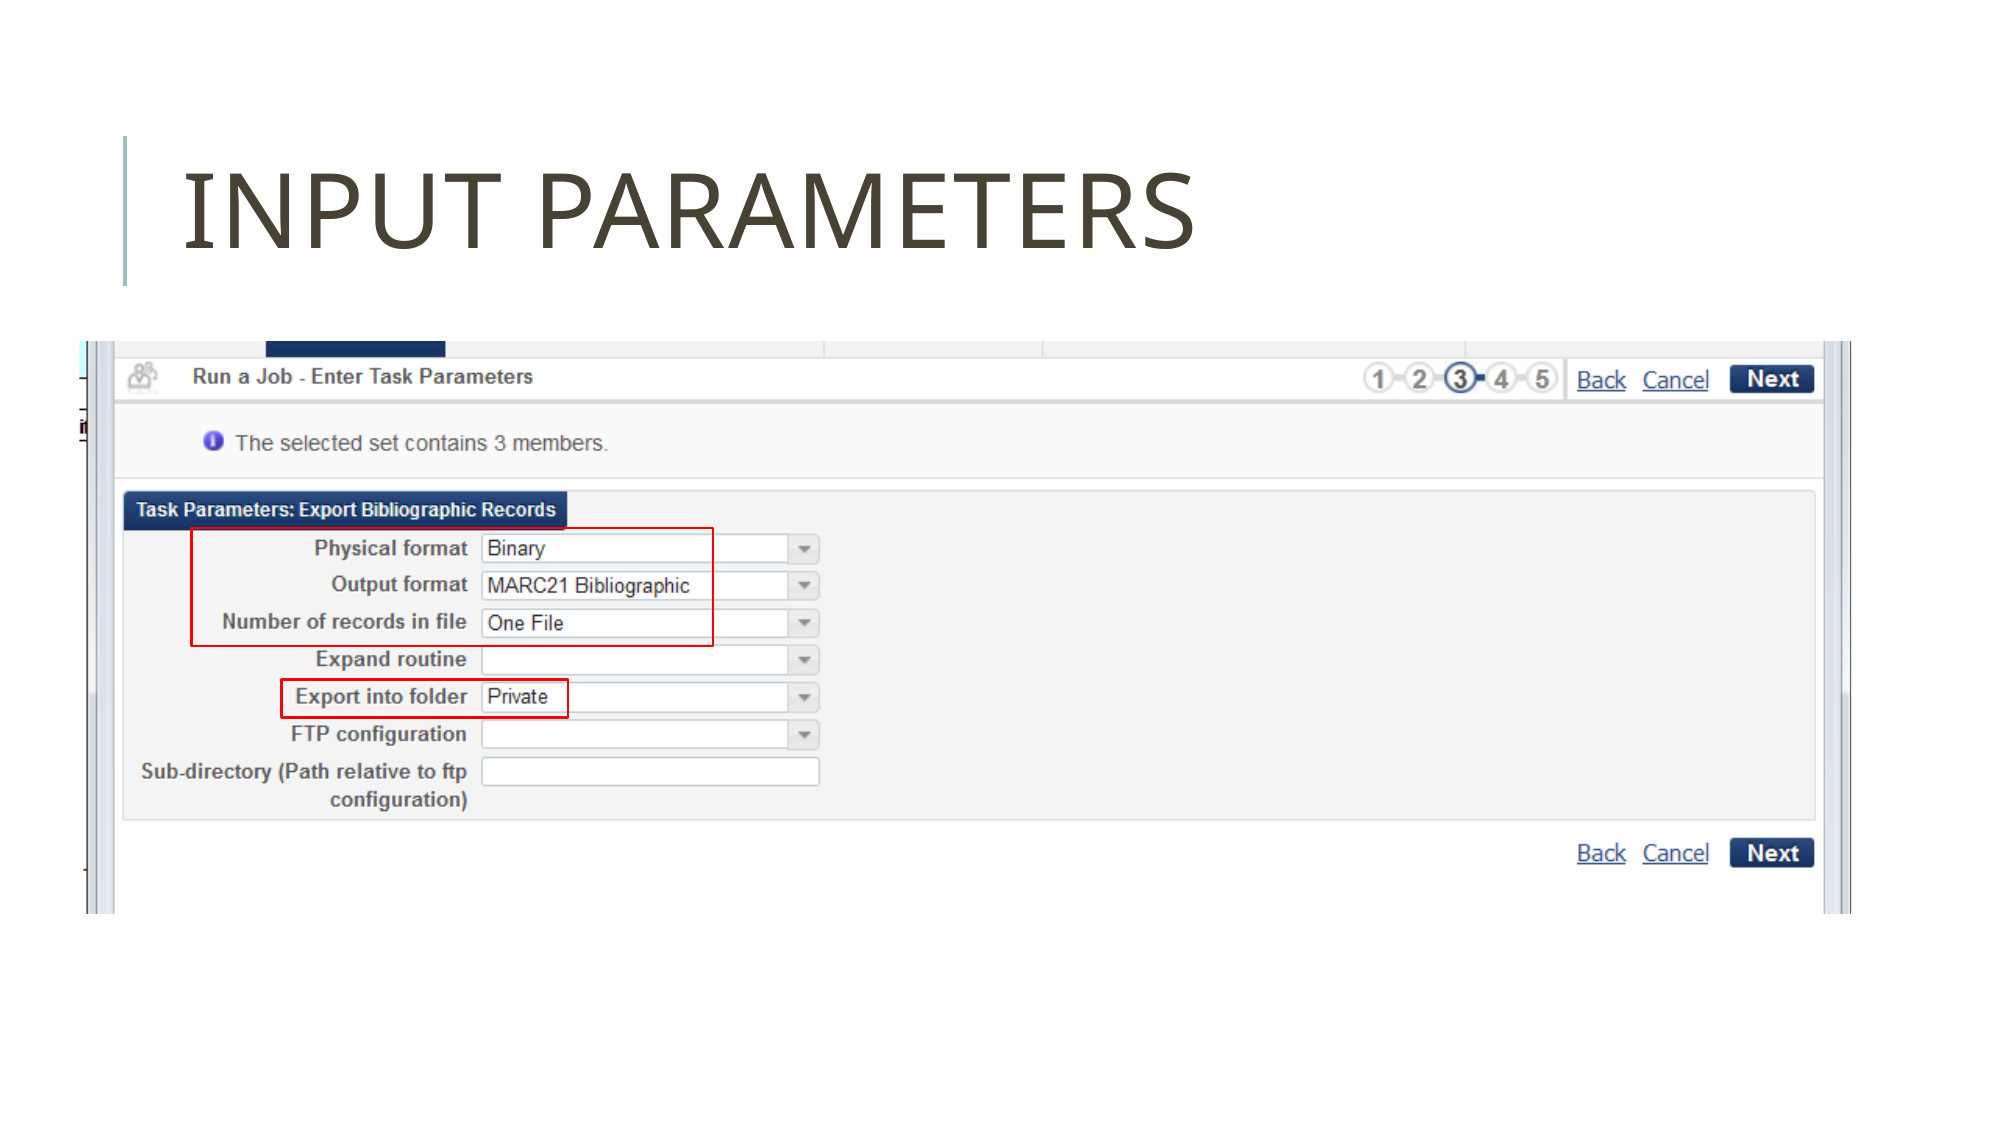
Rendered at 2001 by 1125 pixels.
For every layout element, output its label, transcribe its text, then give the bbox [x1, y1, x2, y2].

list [78, 341, 1852, 914]
title Input Parameters [168, 96, 1763, 338]
